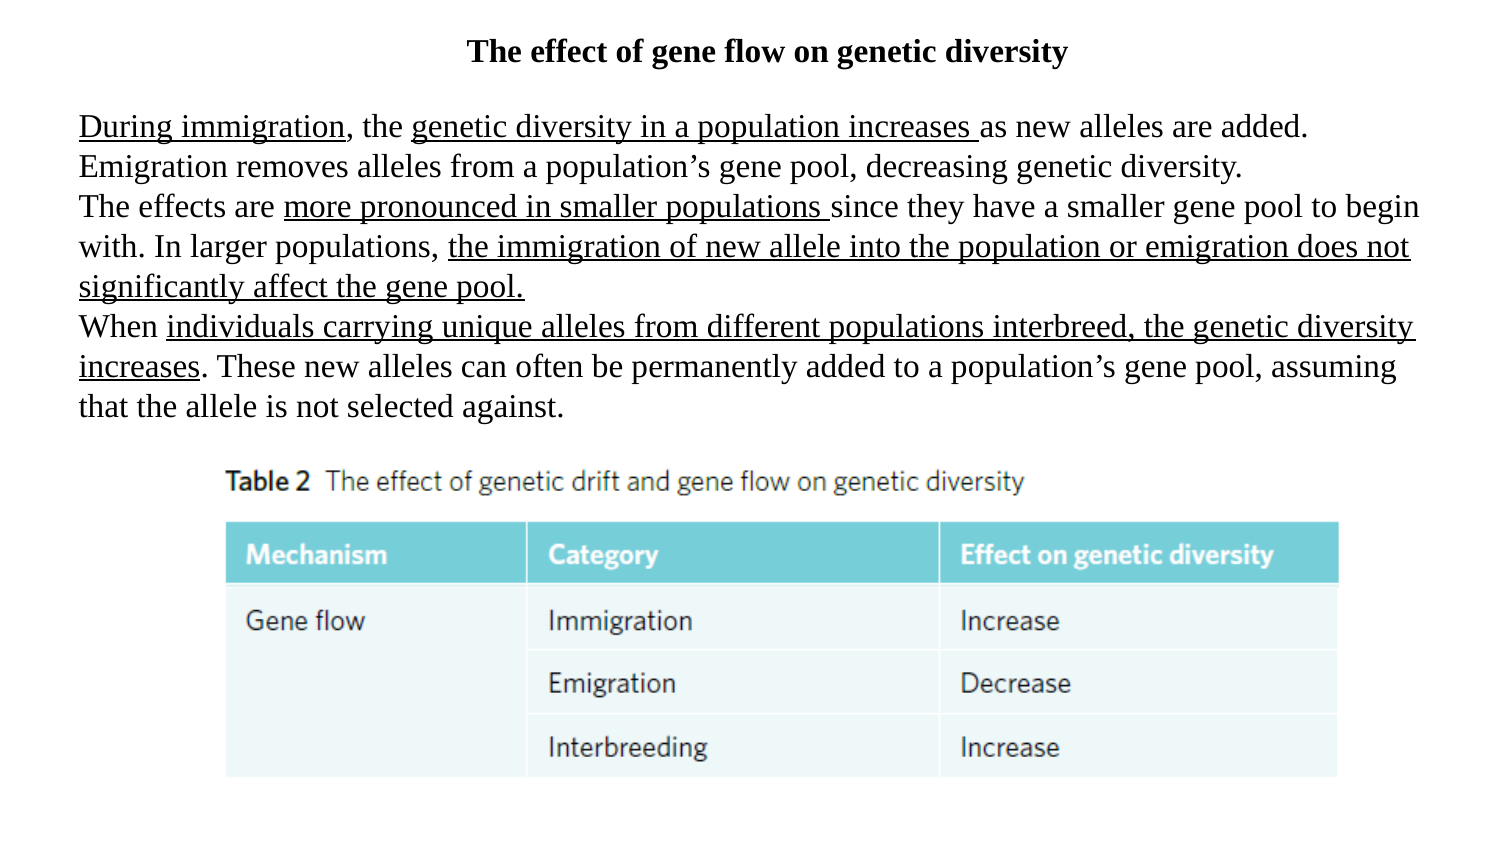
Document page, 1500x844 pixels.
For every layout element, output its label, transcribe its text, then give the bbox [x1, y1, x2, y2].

text_box The effect of gene flow on genetic diversity [451, 21, 1085, 77]
picture [224, 460, 1340, 782]
text_box During immigration, the genetic diversity in a population increases as new alleles are added. Emigration removes alleles from a population’s gene pool, decreasing genetic diversity. The effects are more pronounced in smaller populations since they have a smaller gene pool to begin with. In larger populations, the immigration of new allele into the population or emigration does not significantly affect the gene pool. When individuals carrying unique alleles from different populations interbreed, the genetic diversity increases. These new alleles can often be permanently added to a population’s gene pool, assuming that the allele is not selected against. [63, 96, 1462, 432]
